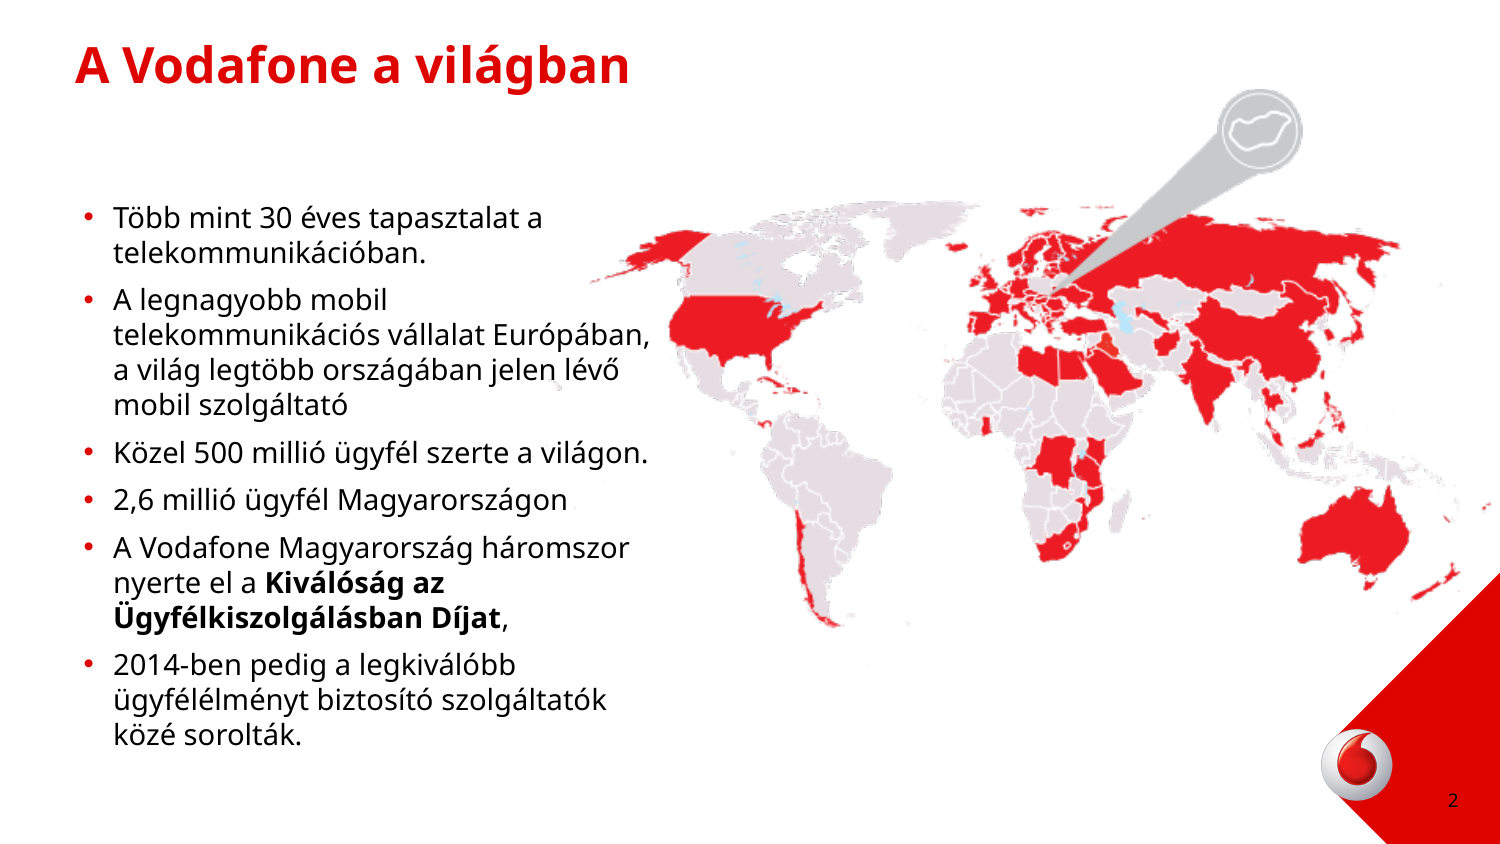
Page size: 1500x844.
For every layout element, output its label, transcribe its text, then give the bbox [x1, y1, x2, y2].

picture [1320, 729, 1393, 778]
slide_number 2 [1300, 778, 1459, 824]
text_box Több mint 30 éves tapasztalat a telekommunikációban. A legnagyobb mobil telekommunikációs vállalat Európában, a világ legtöbb országában jelen lévő mobil szolgáltató Közel 500 millió ügyfél szerte a világon. 2,6 millió ügyfél Magyarországon A Vodafone Magyarország háromszor nyerte el a Kiválóság az Ügyfélkiszolgálásban Díjat, 2014-ben pedig a legkiválóbb ügyfélélményt biztosító szolgáltatók közé sorolták. [83, 199, 658, 732]
picture [546, 89, 1500, 674]
title A Vodafone a világban [75, 33, 1282, 162]
